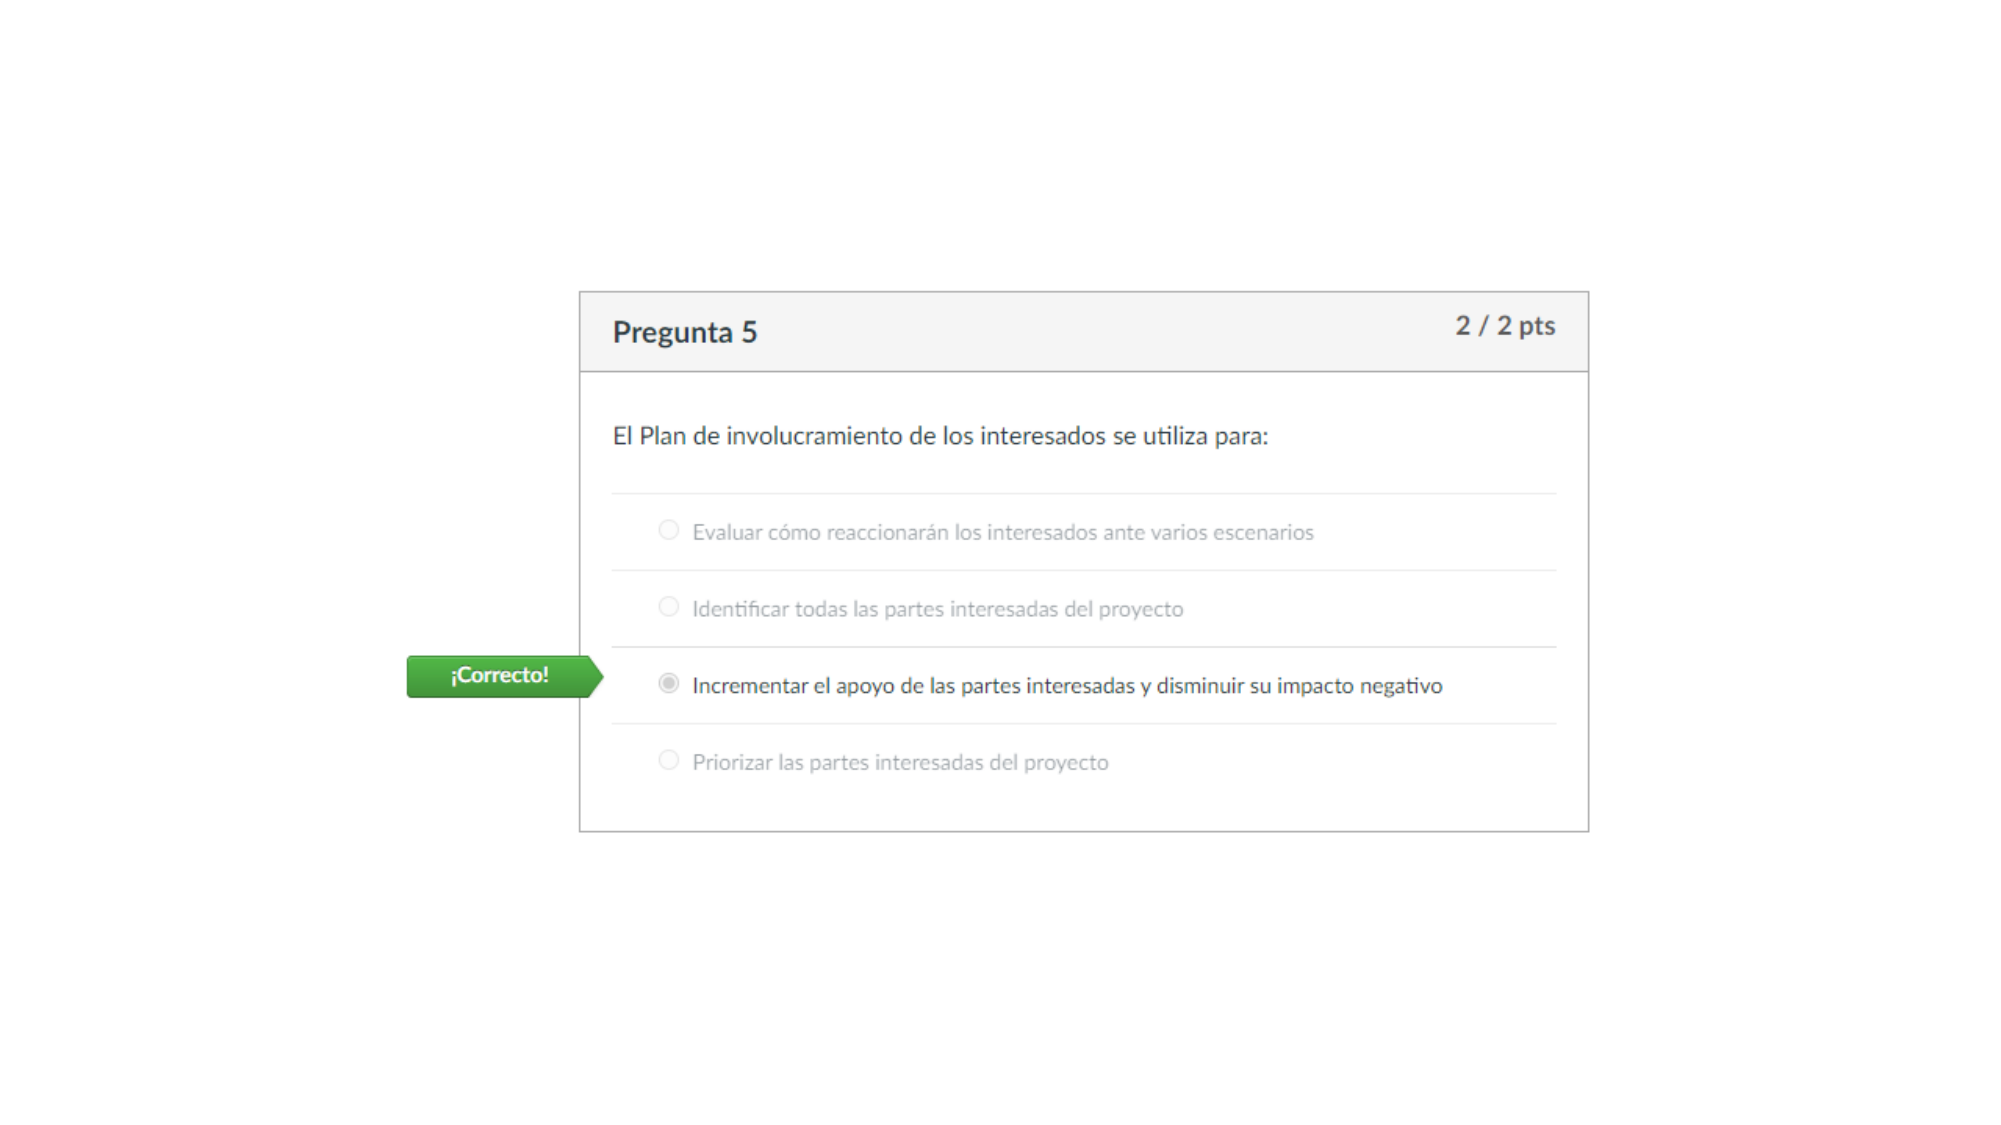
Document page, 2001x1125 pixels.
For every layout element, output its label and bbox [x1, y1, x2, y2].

picture [404, 285, 1596, 840]
